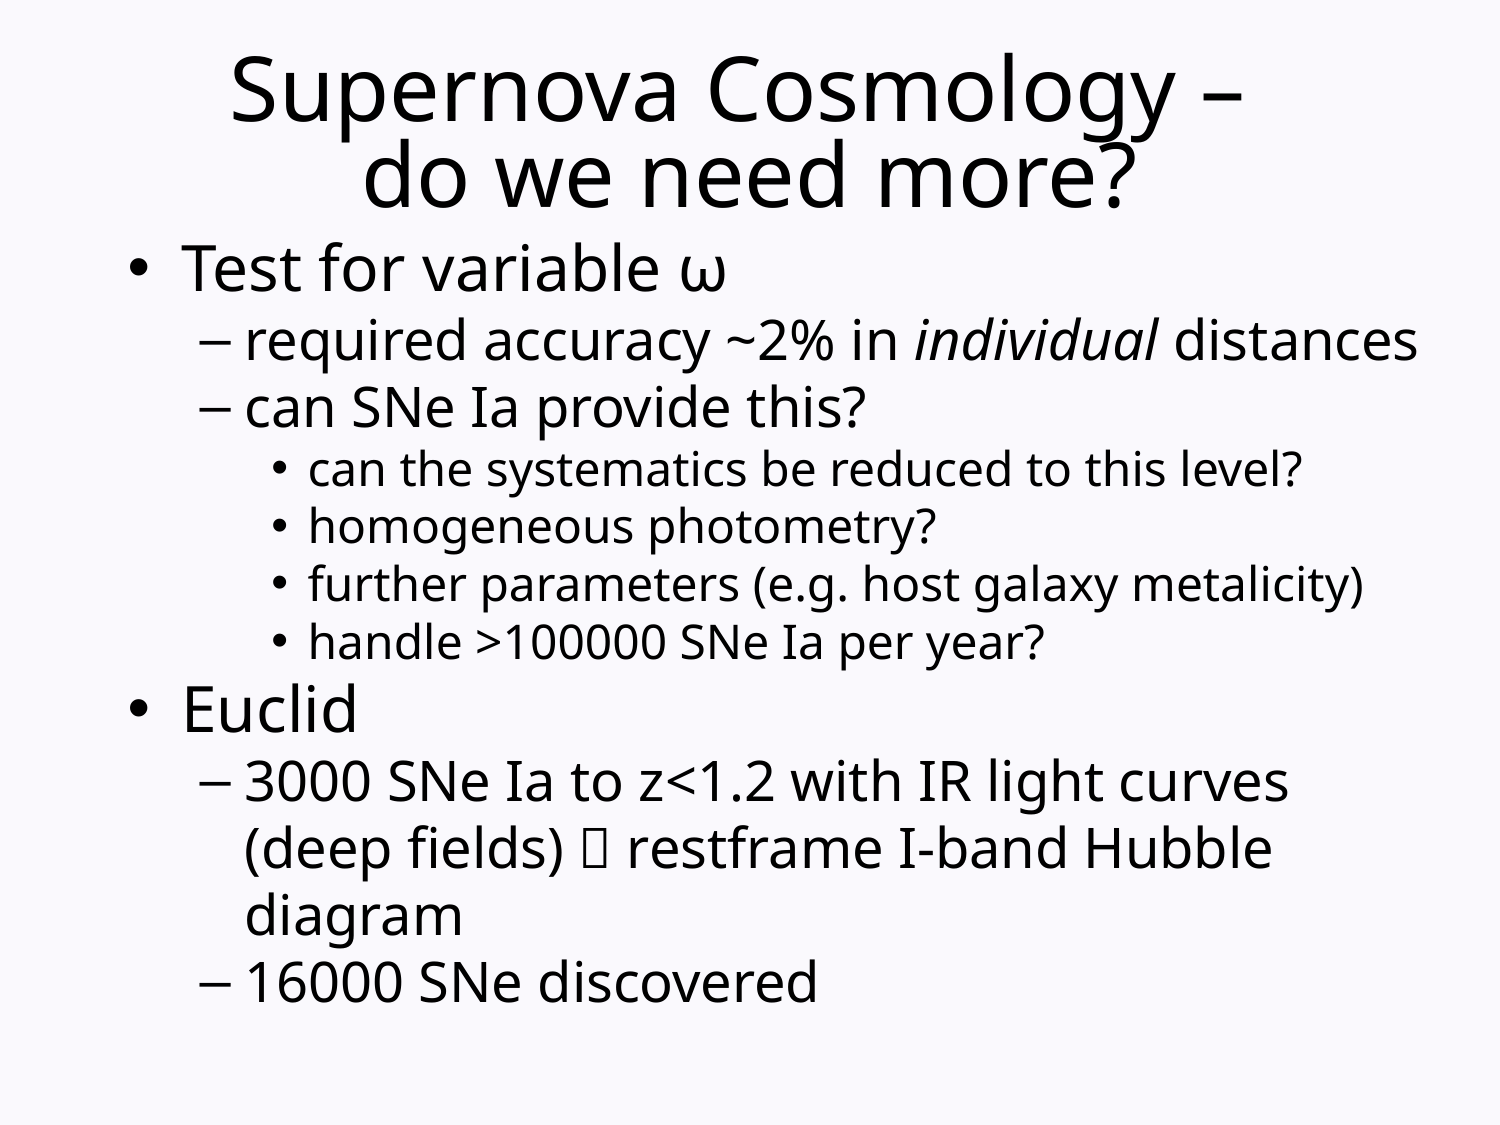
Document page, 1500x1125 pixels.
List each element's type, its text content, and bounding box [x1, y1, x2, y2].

title Supernova Cosmology – do we need more? [75, 45, 1425, 233]
list Test for variable ω required accuracy ~2% in individual distances can SNe Ia provide this? can the systematics be reduced to this level? homogeneous photometry? further parameters (e.g. host galaxy metalicity) handle >100000 SNe Ia per year? Euclid 3000 SNe Ia to z<1.2 with IR light curves (deep fields)  restframe I-band Hubble diagram 16000 SNe discovered [112, 220, 1436, 1059]
